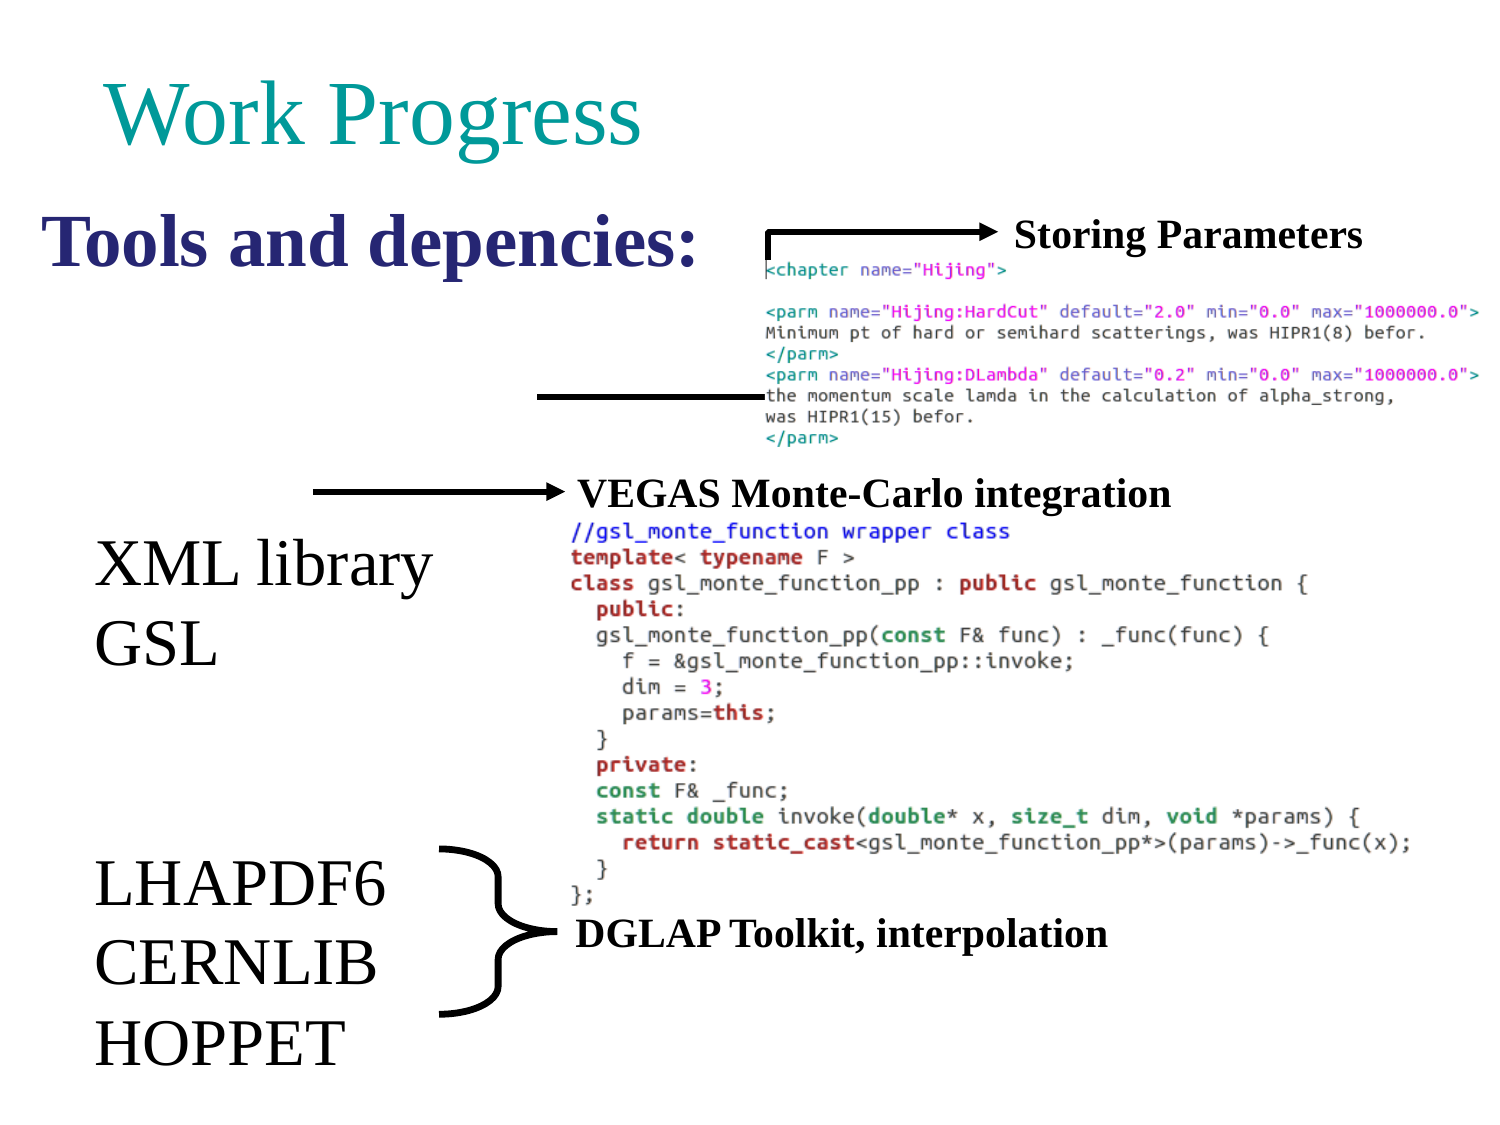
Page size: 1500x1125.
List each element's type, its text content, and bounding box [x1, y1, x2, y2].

text_box [439, 848, 558, 1015]
title Work Progress [88, 13, 1439, 202]
text_box Storing Parameters [999, 199, 1379, 260]
text_box Tools and depencies: [26, 184, 716, 290]
list XML library GSL LHAPDF6 CERNLIB HOPPET [79, 349, 707, 1125]
picture [571, 511, 1425, 916]
picture [764, 260, 1481, 449]
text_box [537, 231, 999, 398]
text_box DGLAP Toolkit, interpolation [560, 898, 1147, 964]
text_box VEGAS Monte-Carlo integration [562, 458, 1188, 524]
